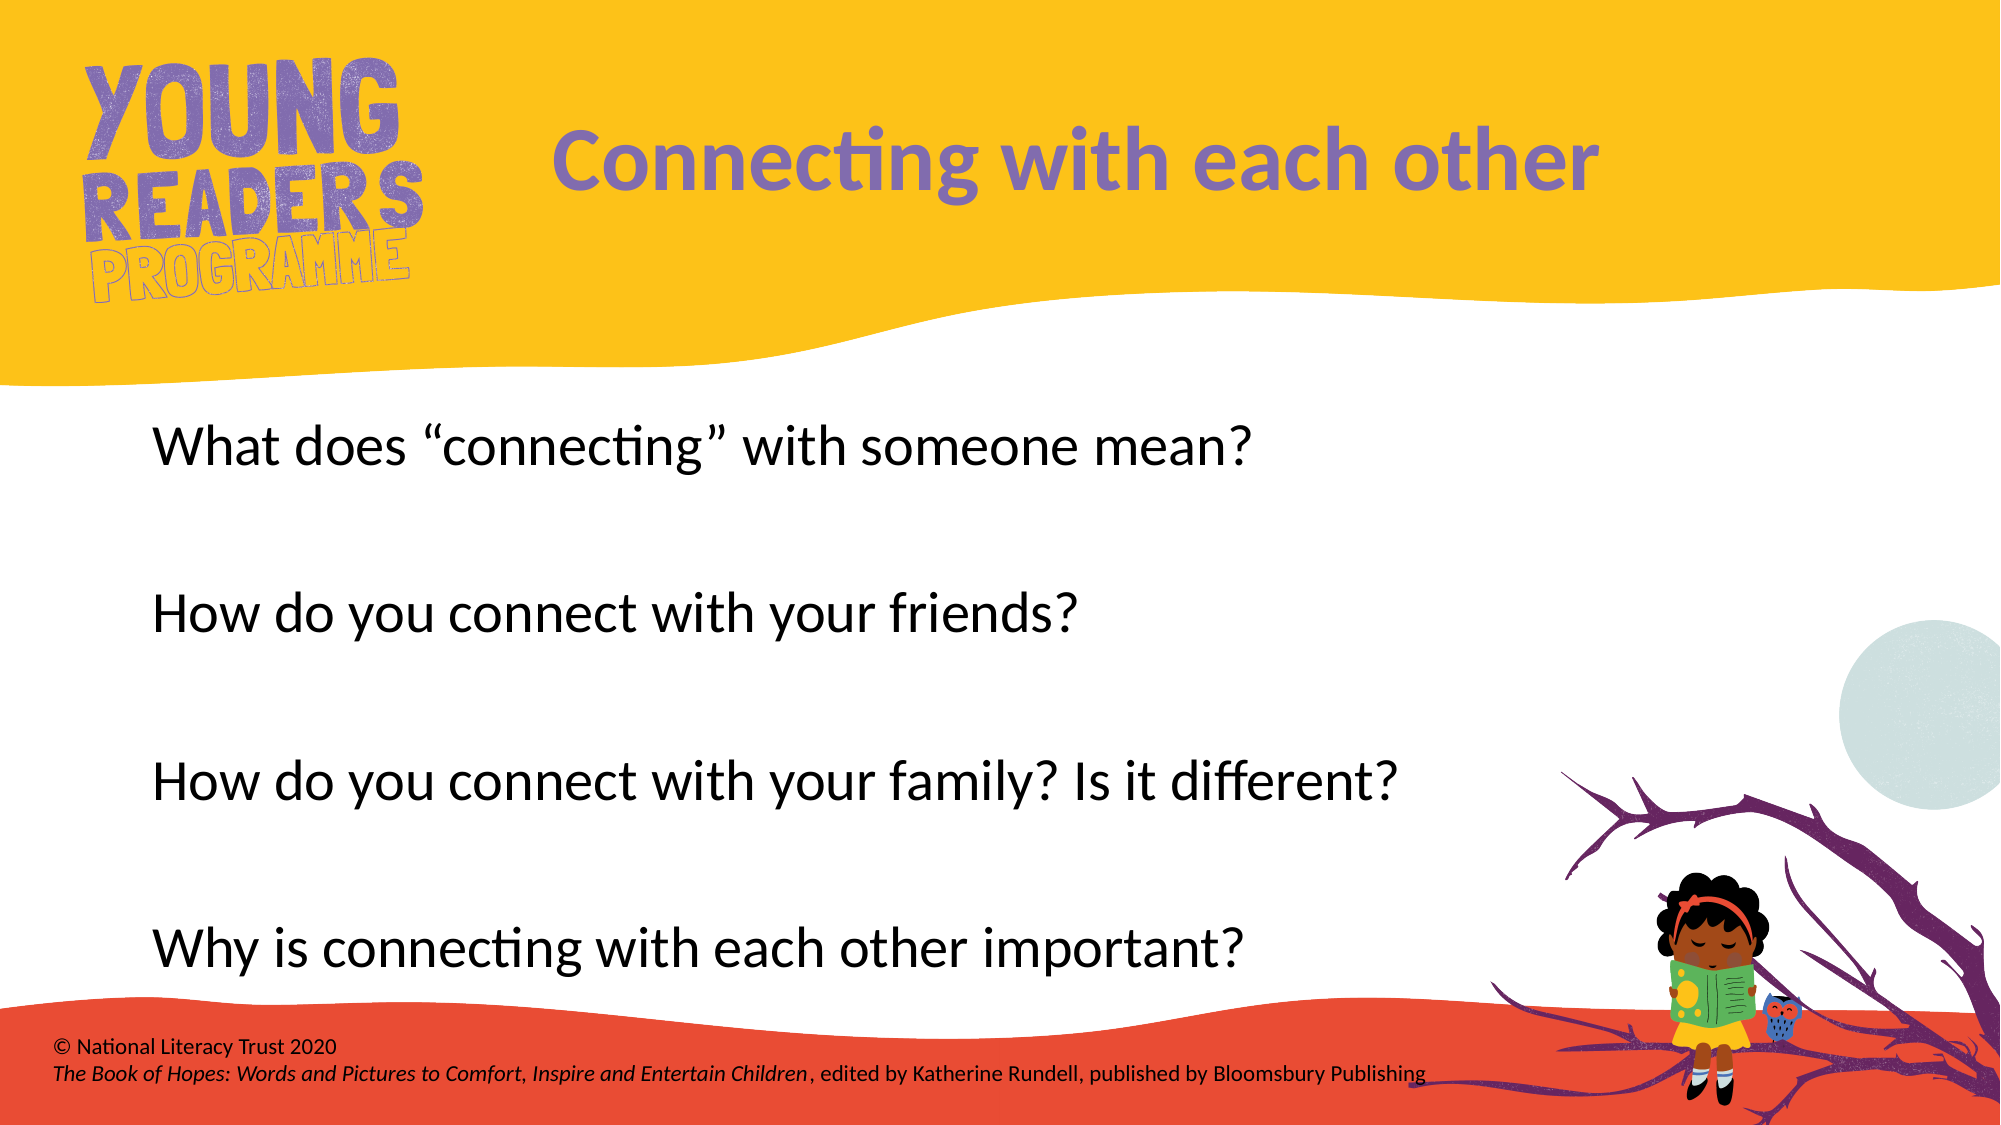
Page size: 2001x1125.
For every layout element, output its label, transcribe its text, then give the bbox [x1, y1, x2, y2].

list What does “connecting” with someone mean? How do you connect with your friends? How do you connect with your family? Is it different? Why is connecting with each other important? [137, 407, 1779, 554]
picture [0, 0, 2000, 399]
picture [0, 554, 2000, 1125]
